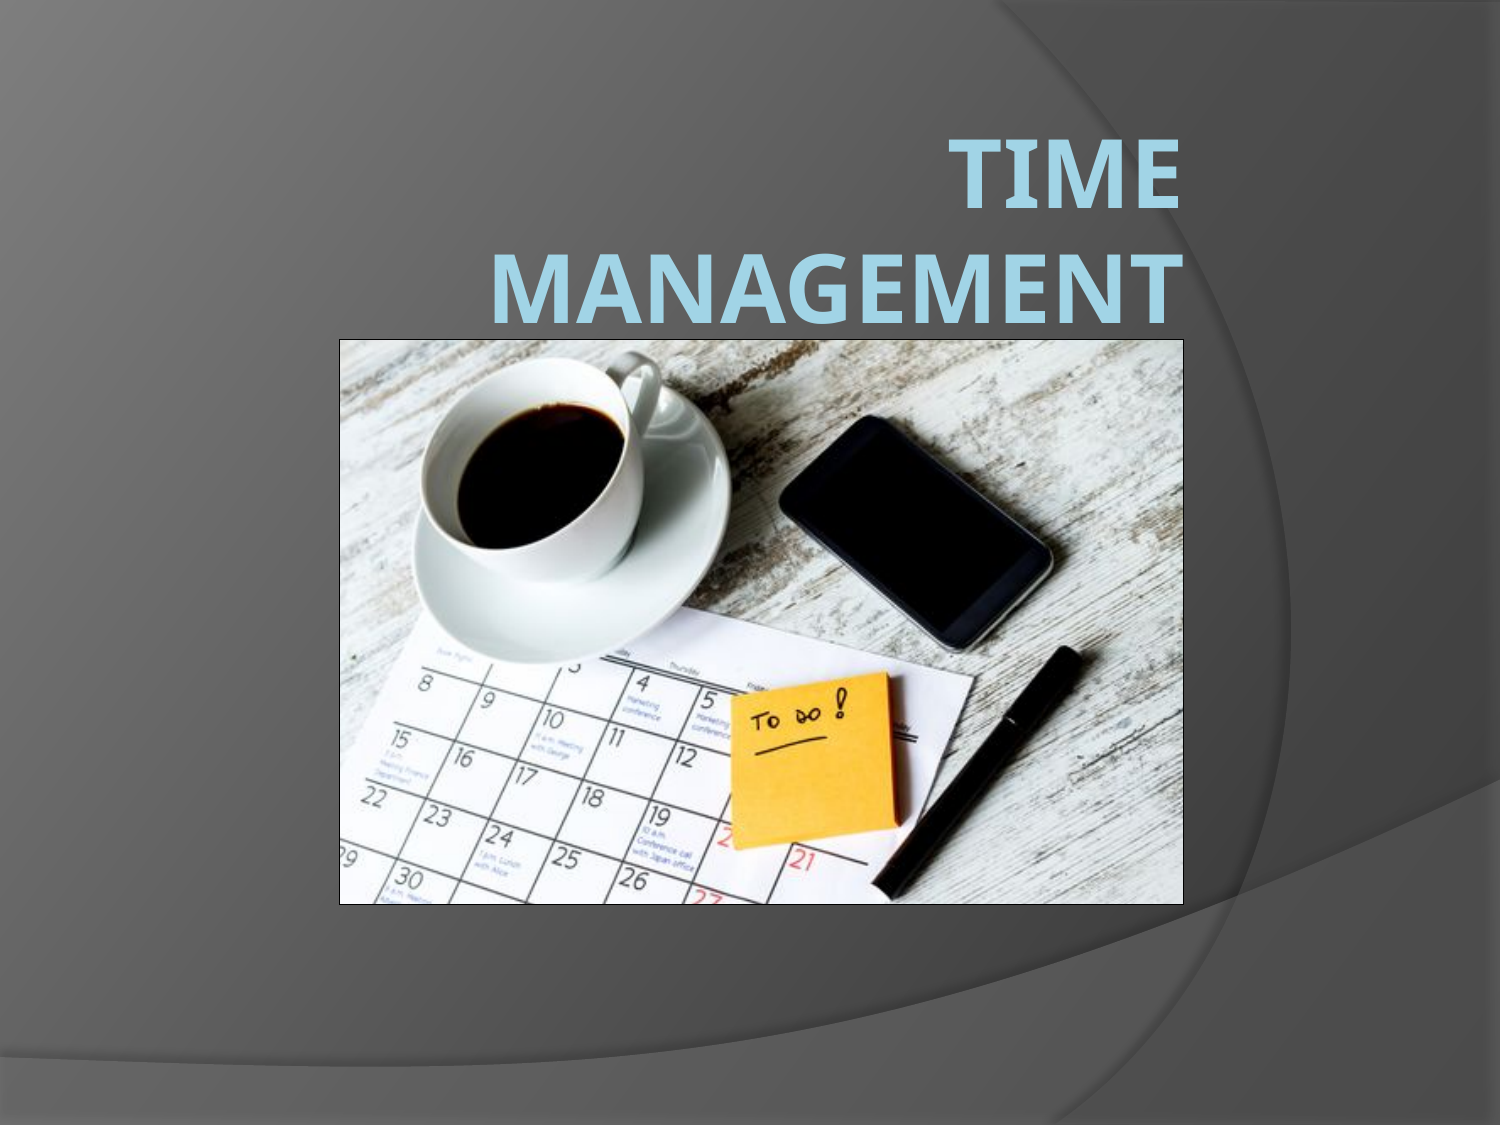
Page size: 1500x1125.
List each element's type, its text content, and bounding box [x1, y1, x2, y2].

picture [339, 339, 1184, 905]
title Time Management [316, 105, 1192, 273]
